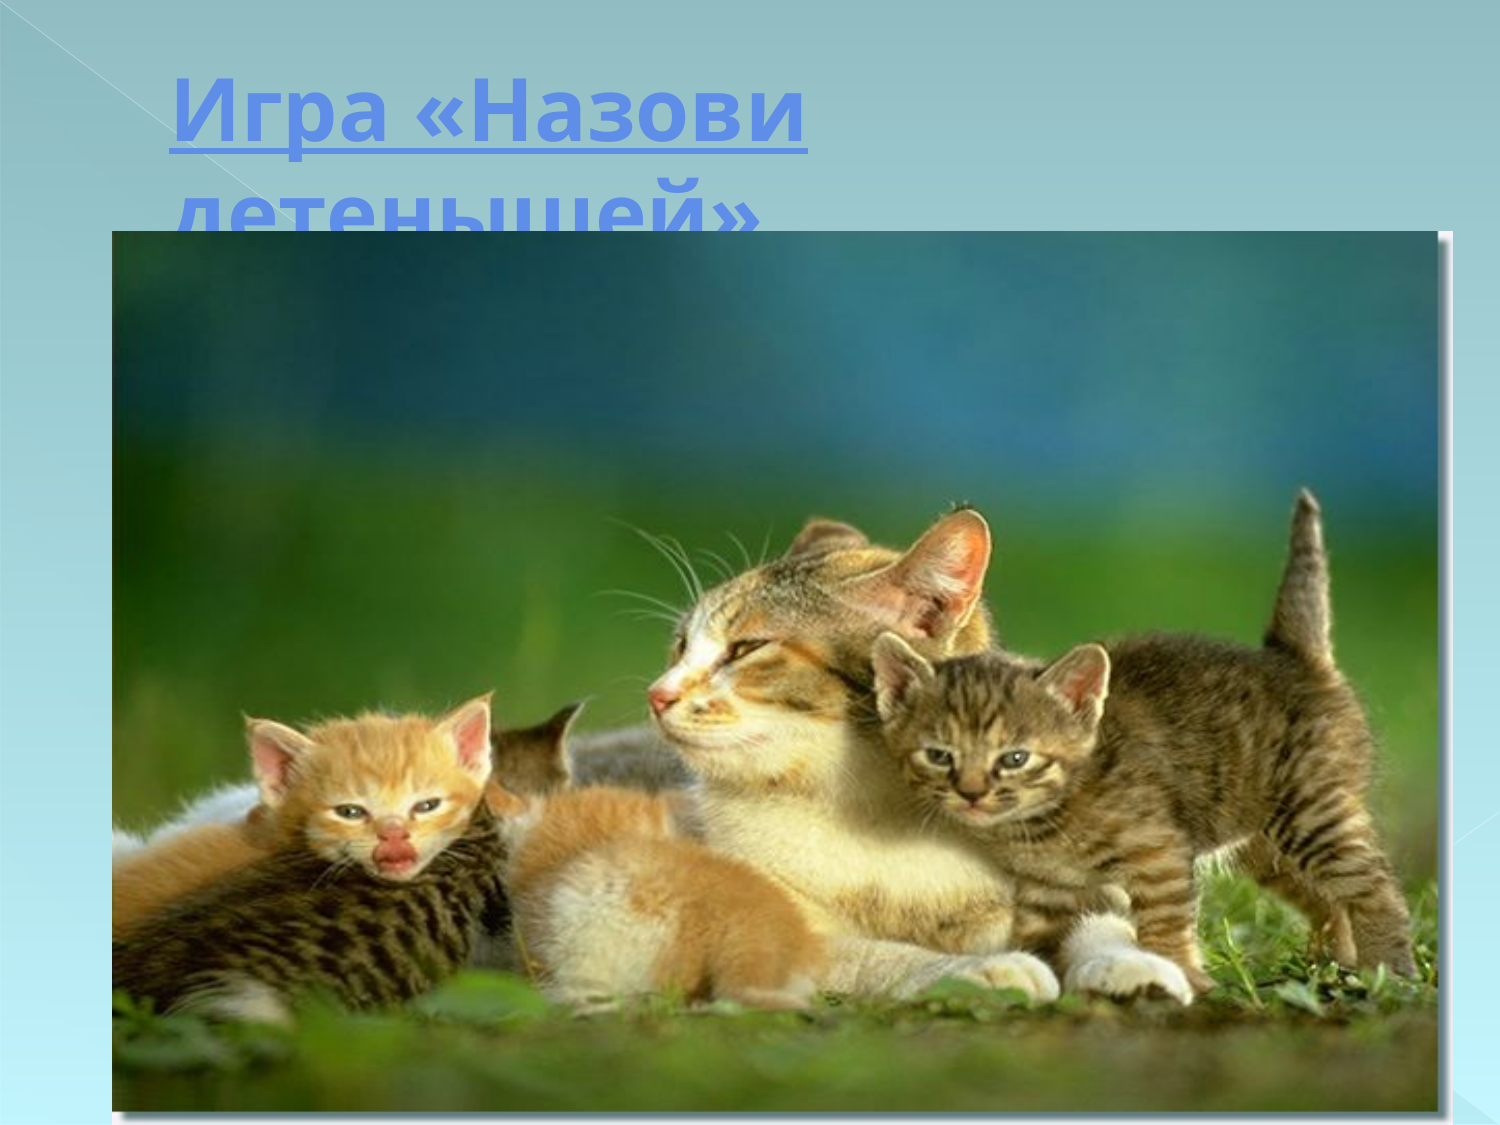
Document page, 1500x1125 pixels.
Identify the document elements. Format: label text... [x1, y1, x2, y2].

title Игра «Назови детенышей». [75, 43, 1425, 274]
picture [111, 230, 1454, 1125]
